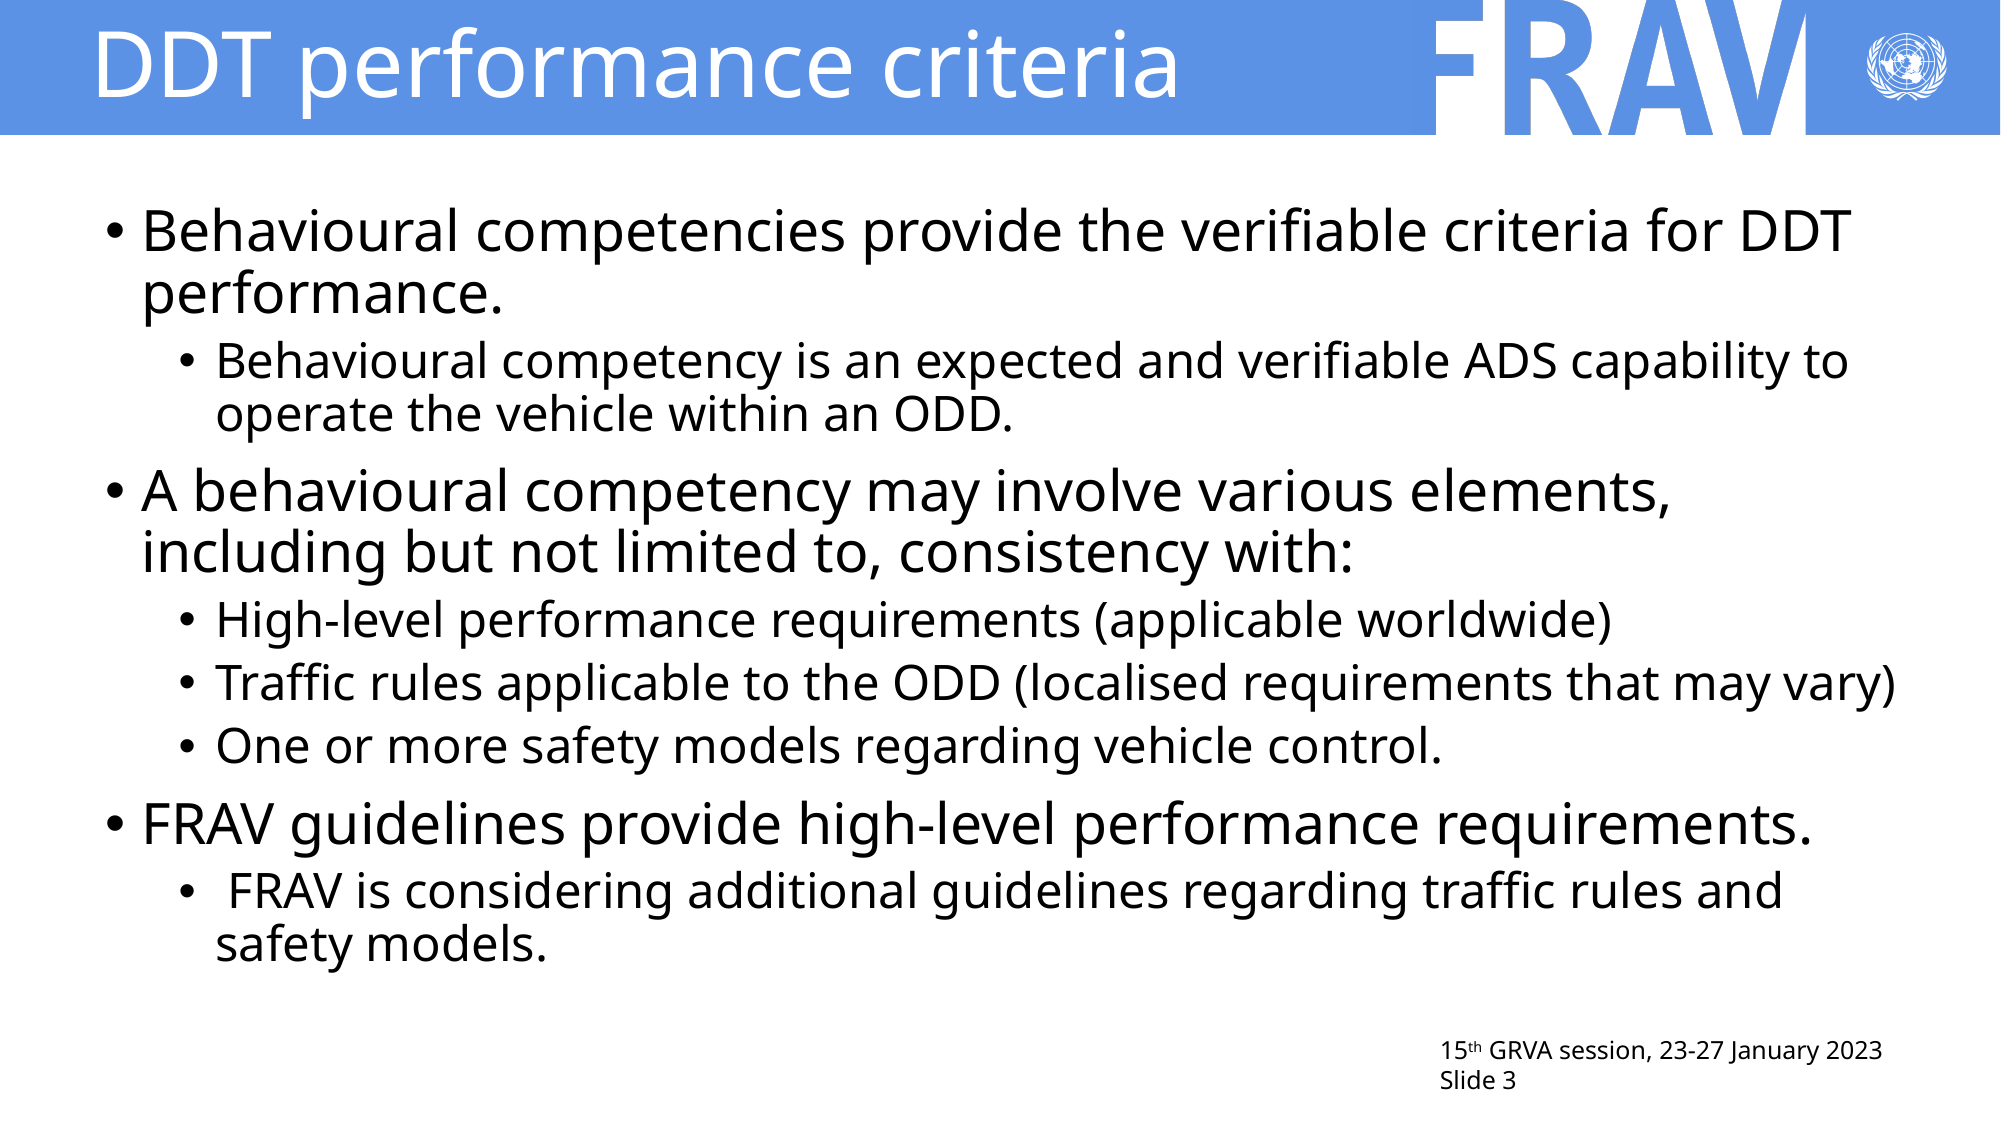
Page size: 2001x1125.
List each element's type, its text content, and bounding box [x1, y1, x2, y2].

list Behavioural competencies provide the verifiable criteria for DDT performance. Behavioural competency is an expected and verifiable ADS capability to operate the vehicle within an ODD. A behavioural competency may involve various elements, including but not limited to, consistency with: High-level performance requirements (applicable worldwide) Traffic rules applicable to the ODD (localised requirements that may vary) One or more safety models regarding vehicle control. FRAV guidelines provide high-level performance requirements. FRAV is considering additional guidelines regarding traffic rules and safety models. [90, 195, 1925, 1018]
title DDT performance criteria [75, 7, 1395, 128]
picture [1410, 0, 2001, 135]
